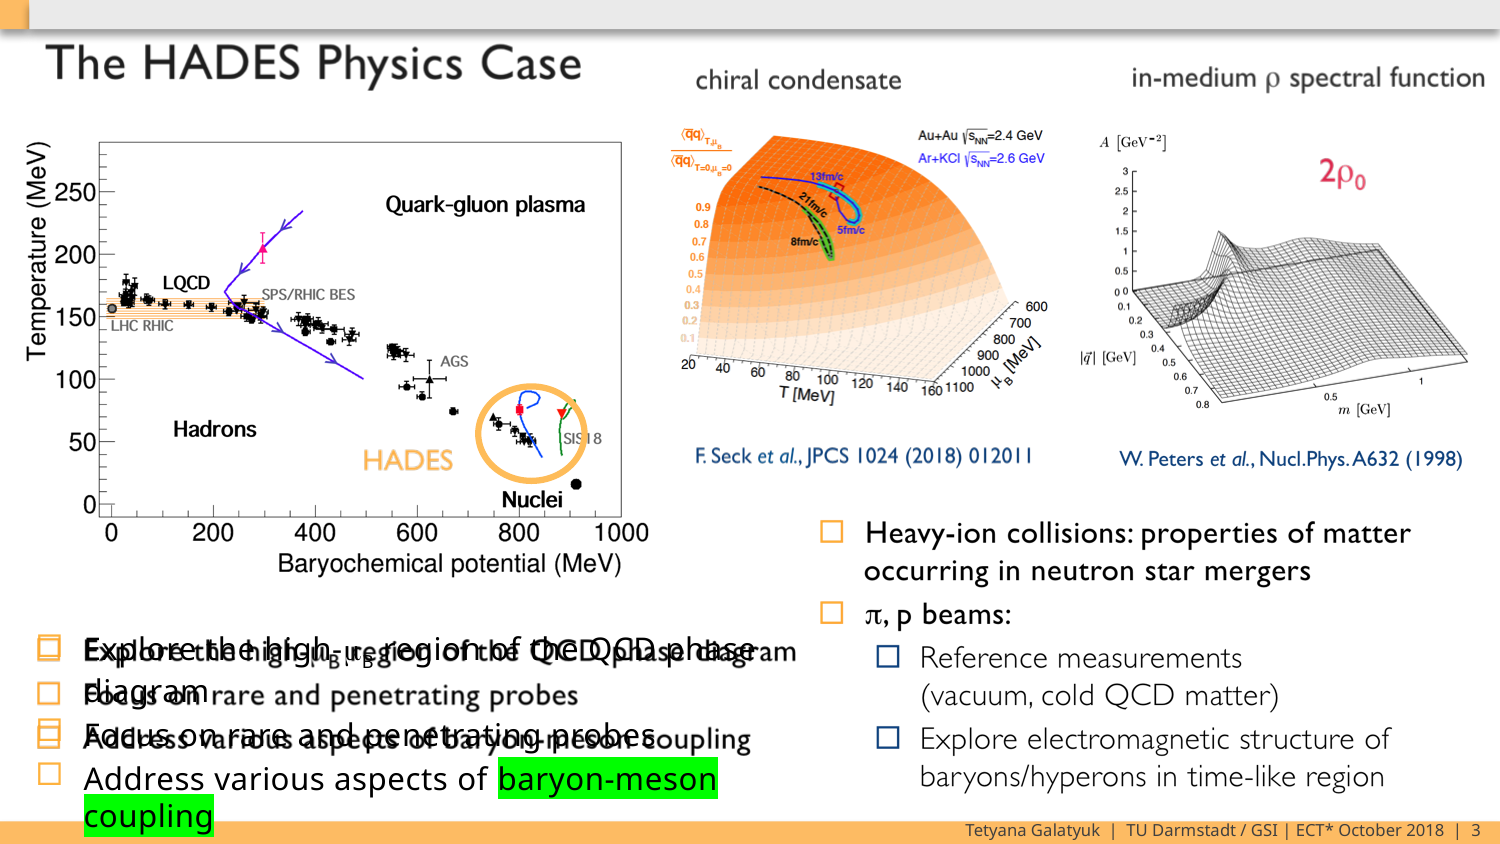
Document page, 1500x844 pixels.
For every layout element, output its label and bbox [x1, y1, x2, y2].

text_box [22, 620, 796, 778]
picture [1069, 126, 1487, 431]
picture [667, 126, 1054, 411]
picture [31, 0, 1500, 104]
picture [678, 432, 1072, 477]
picture [1103, 433, 1496, 479]
text_box [347, 432, 471, 486]
picture [23, 128, 654, 586]
text_box [802, 504, 1500, 801]
